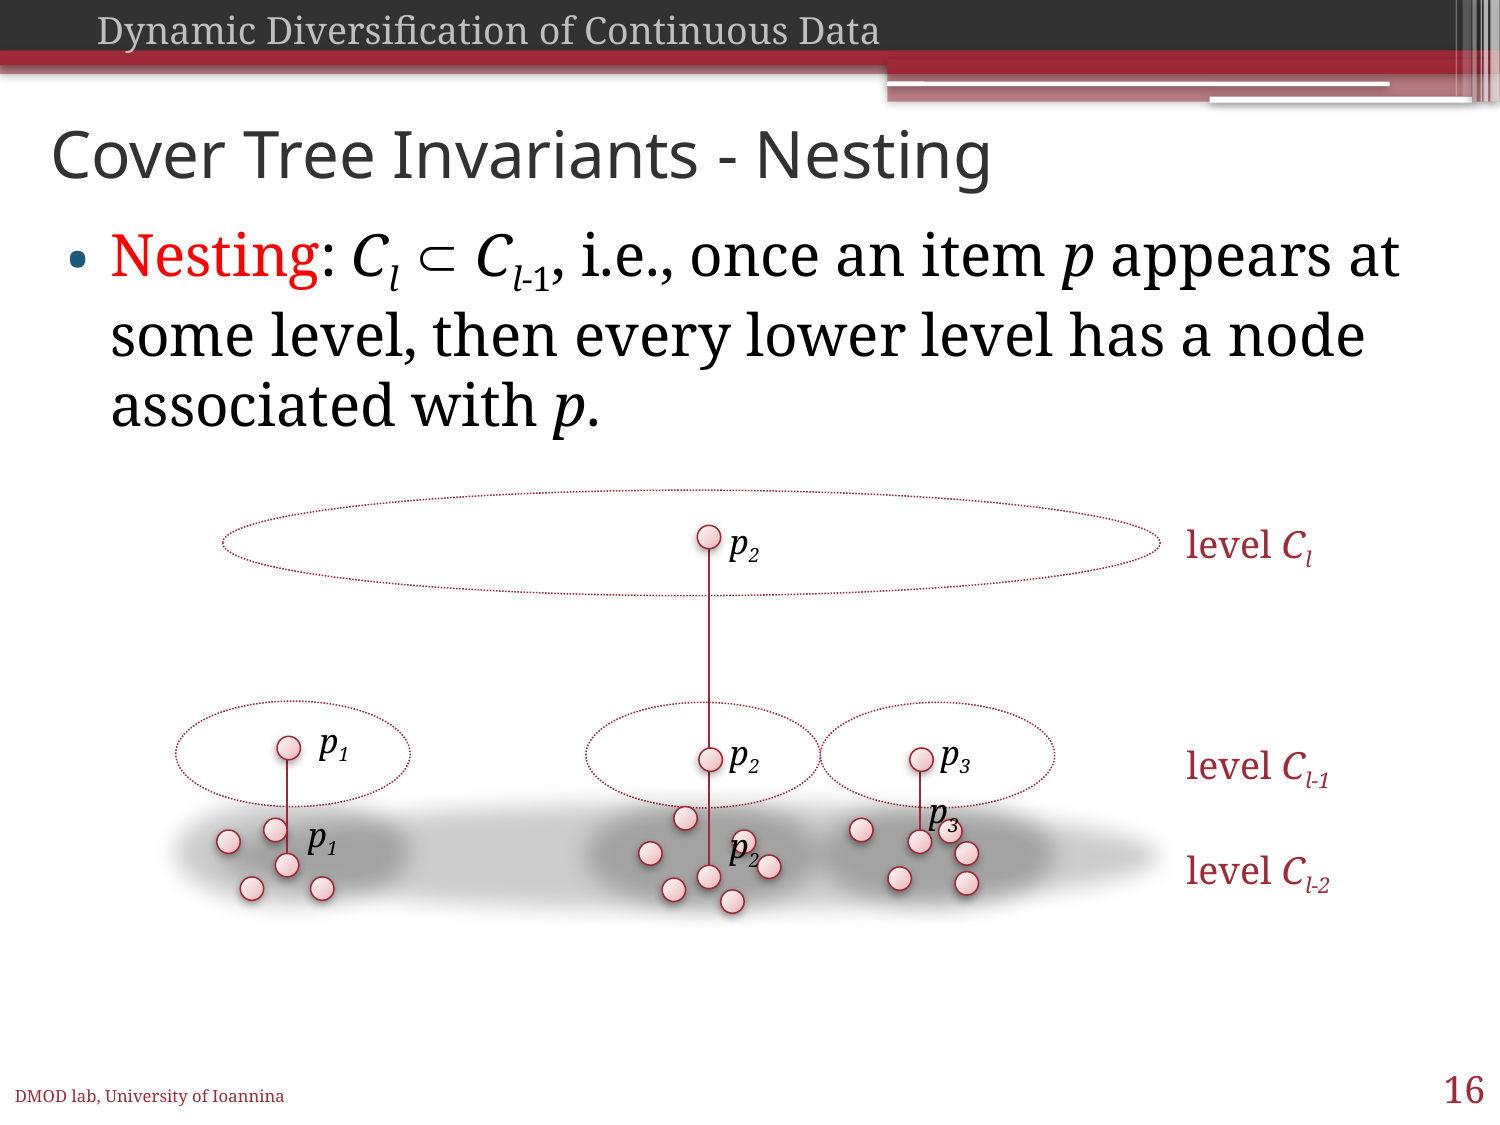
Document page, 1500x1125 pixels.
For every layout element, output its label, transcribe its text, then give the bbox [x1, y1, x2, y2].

footer DMOD lab, University of Ioannina [0, 1078, 1020, 1125]
text_box level Cl-2 [1171, 839, 1395, 906]
text_box level Cl-1 [1171, 734, 1395, 801]
title Cover Tree Invariants - Nesting [35, 105, 1432, 200]
list Nesting: Cl  Cl-1, i.e., once an item p appears at some level, then every lower level has a node associated with p. [35, 210, 1454, 457]
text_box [175, 489, 1161, 914]
slide_number 16 [1374, 1065, 1500, 1125]
text_box level Cl [1171, 513, 1395, 580]
